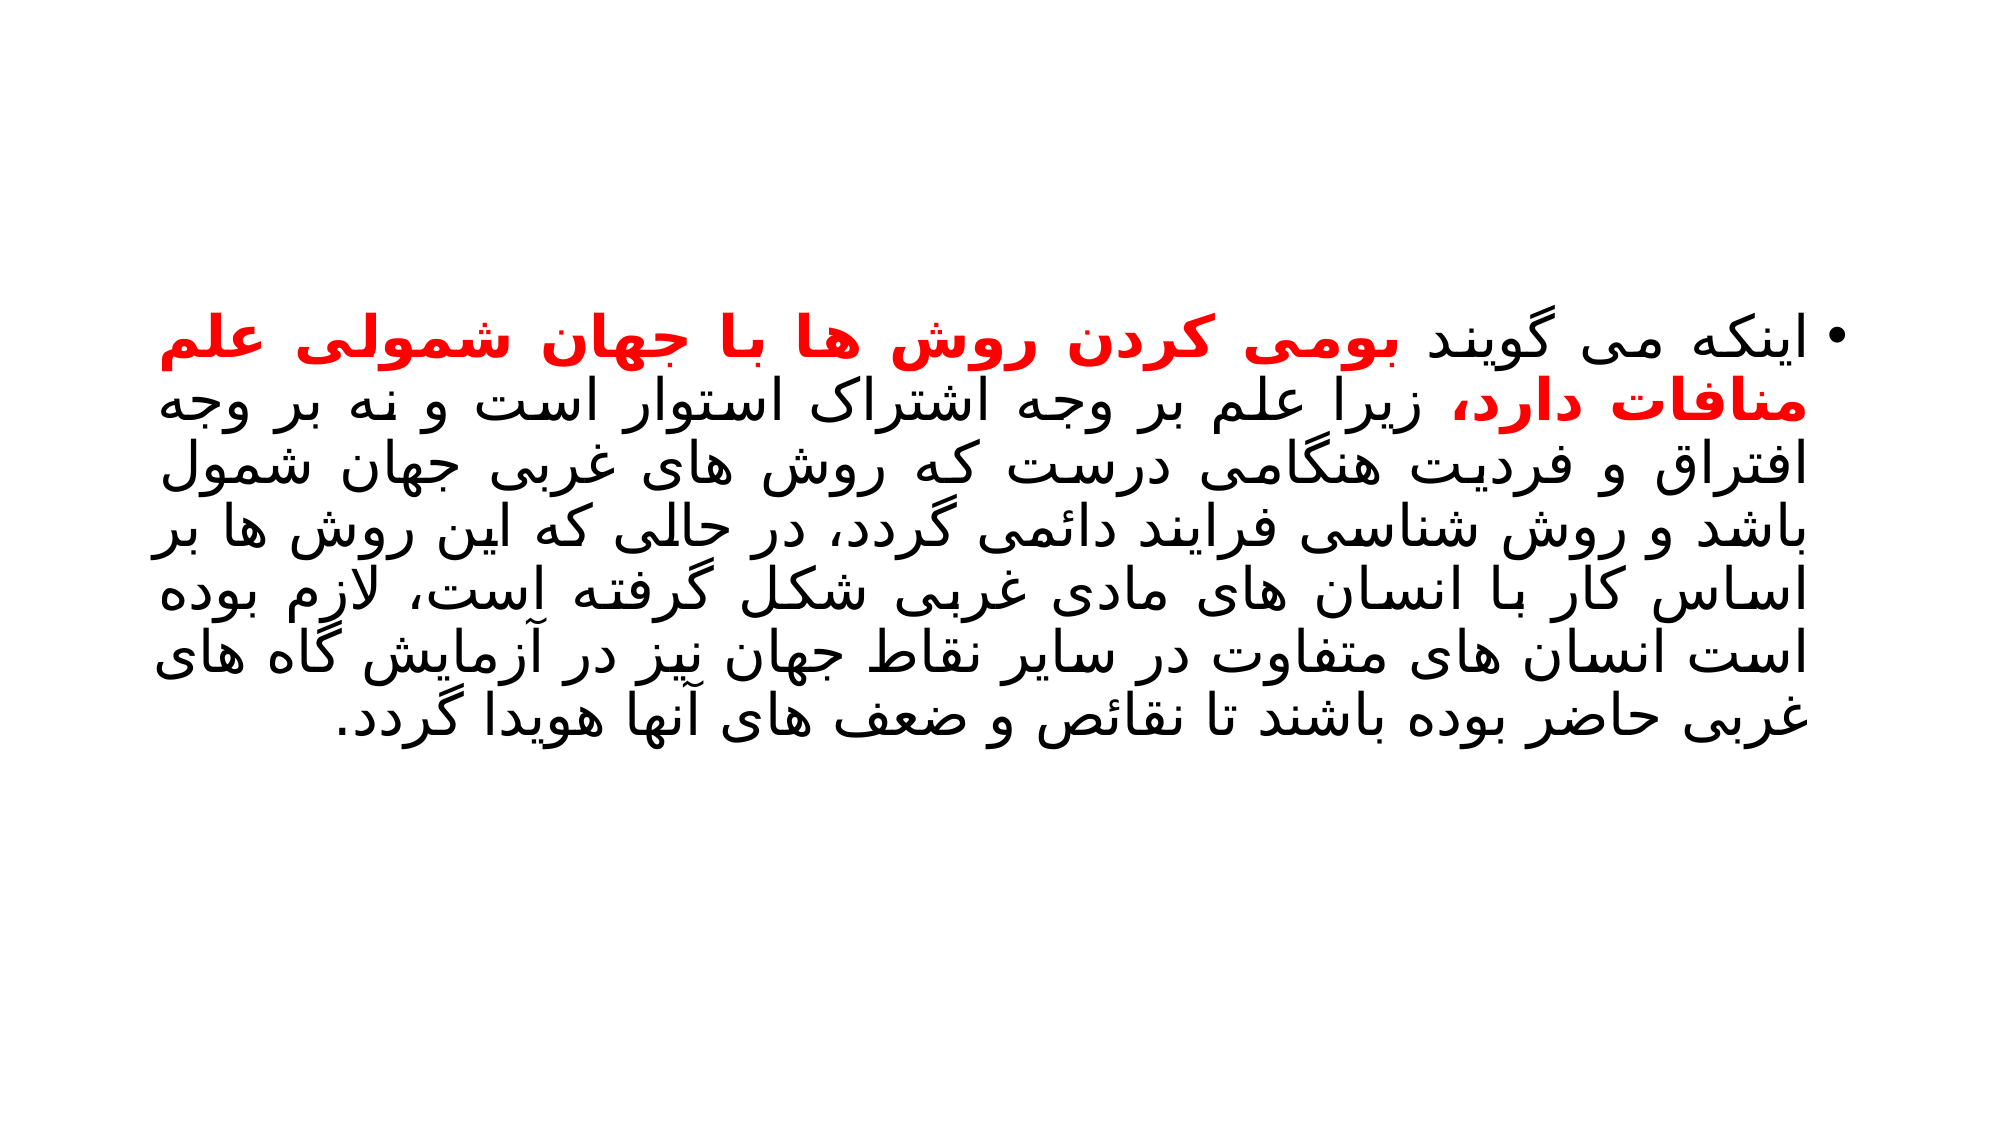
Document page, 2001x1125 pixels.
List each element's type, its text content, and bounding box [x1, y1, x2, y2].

list اینکه می گویند بومی کردن روش ها با جهان شمولی علم منافات دارد، زیرا علم بر وجه اشتراک استوار است و نه بر وجه افتراق و فردیت هنگامی درست که روش های غربی جهان شمول باشد و روش شناسی فرایند دائمی گردد، در حالی که این روش ها بر اساس کار با انسان های مادی غربی شکل گرفته است، لازم بوده است انسان های متفاوت در سایر نقاط جهان نیز در آزمایش گاه های غربی حاضر بوده باشند تا نقائص و ضعف های آنها هویدا گردد. [137, 299, 1863, 1014]
